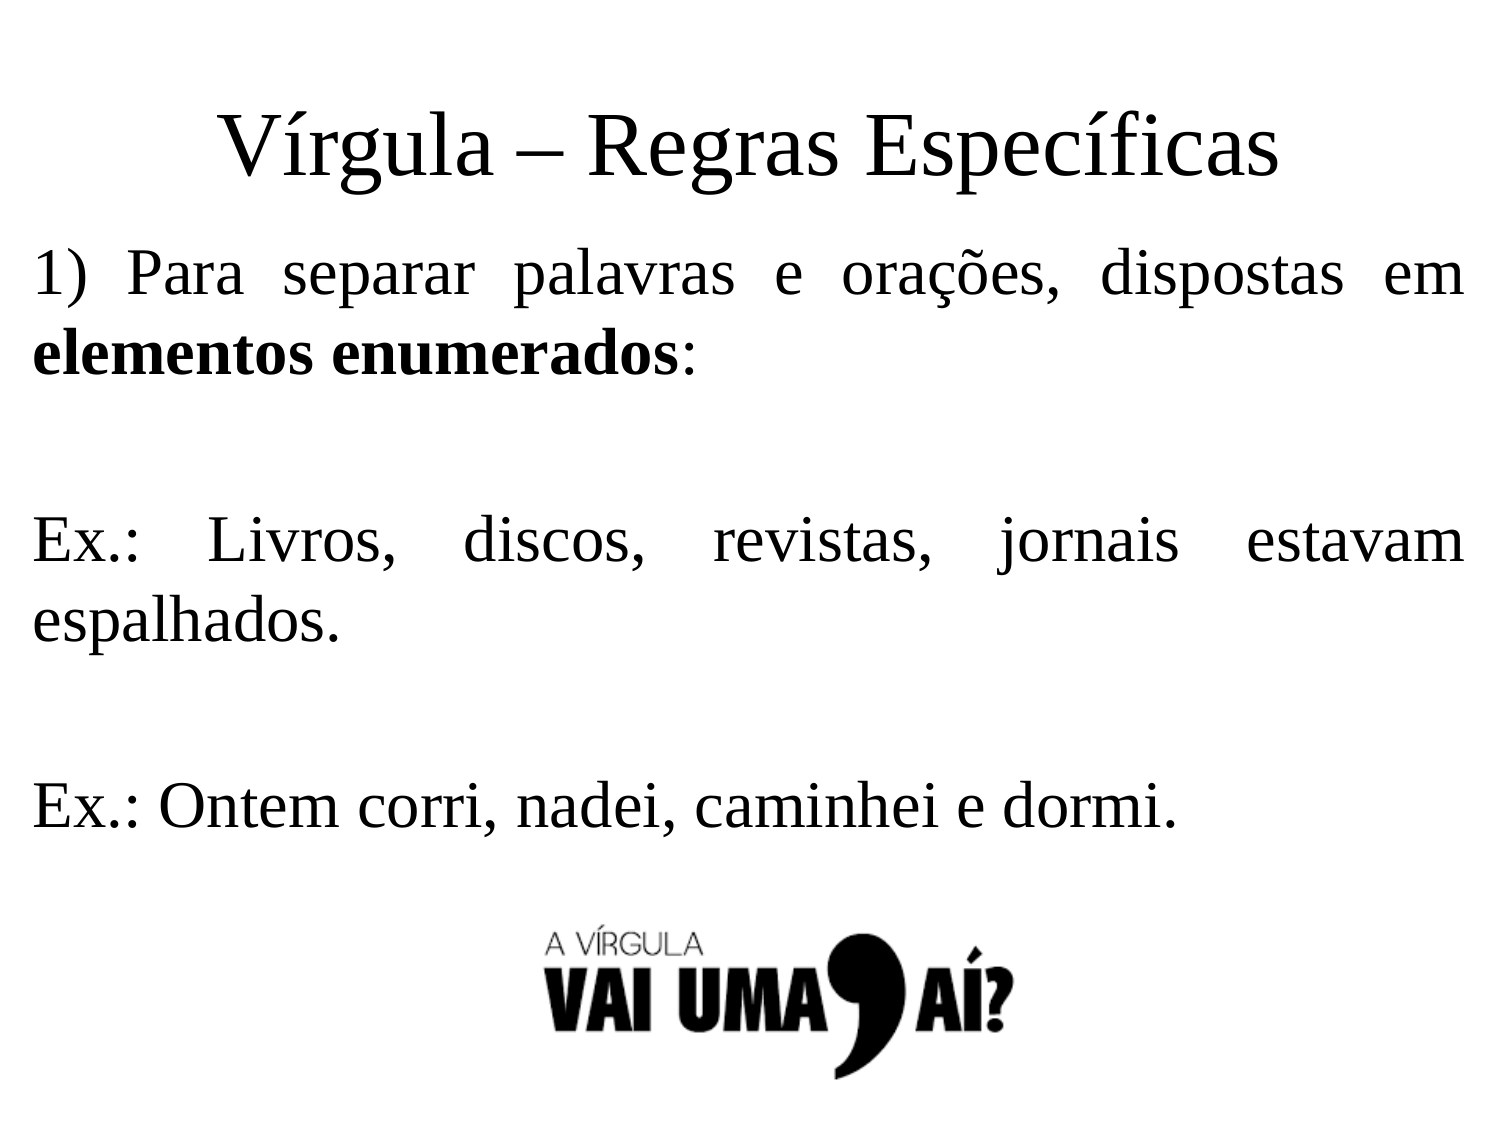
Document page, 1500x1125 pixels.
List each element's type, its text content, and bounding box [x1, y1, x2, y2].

picture [501, 905, 1064, 1125]
list 1) Para separar palavras e orações, dispostas em elementos enumerados: Ex.: Livros, discos, revistas, jornais estavam espalhados. Ex.: Ontem corri, nadei, caminhei e dormi. [17, 219, 1483, 1099]
title Vírgula – Regras Específicas [75, 45, 1425, 219]
